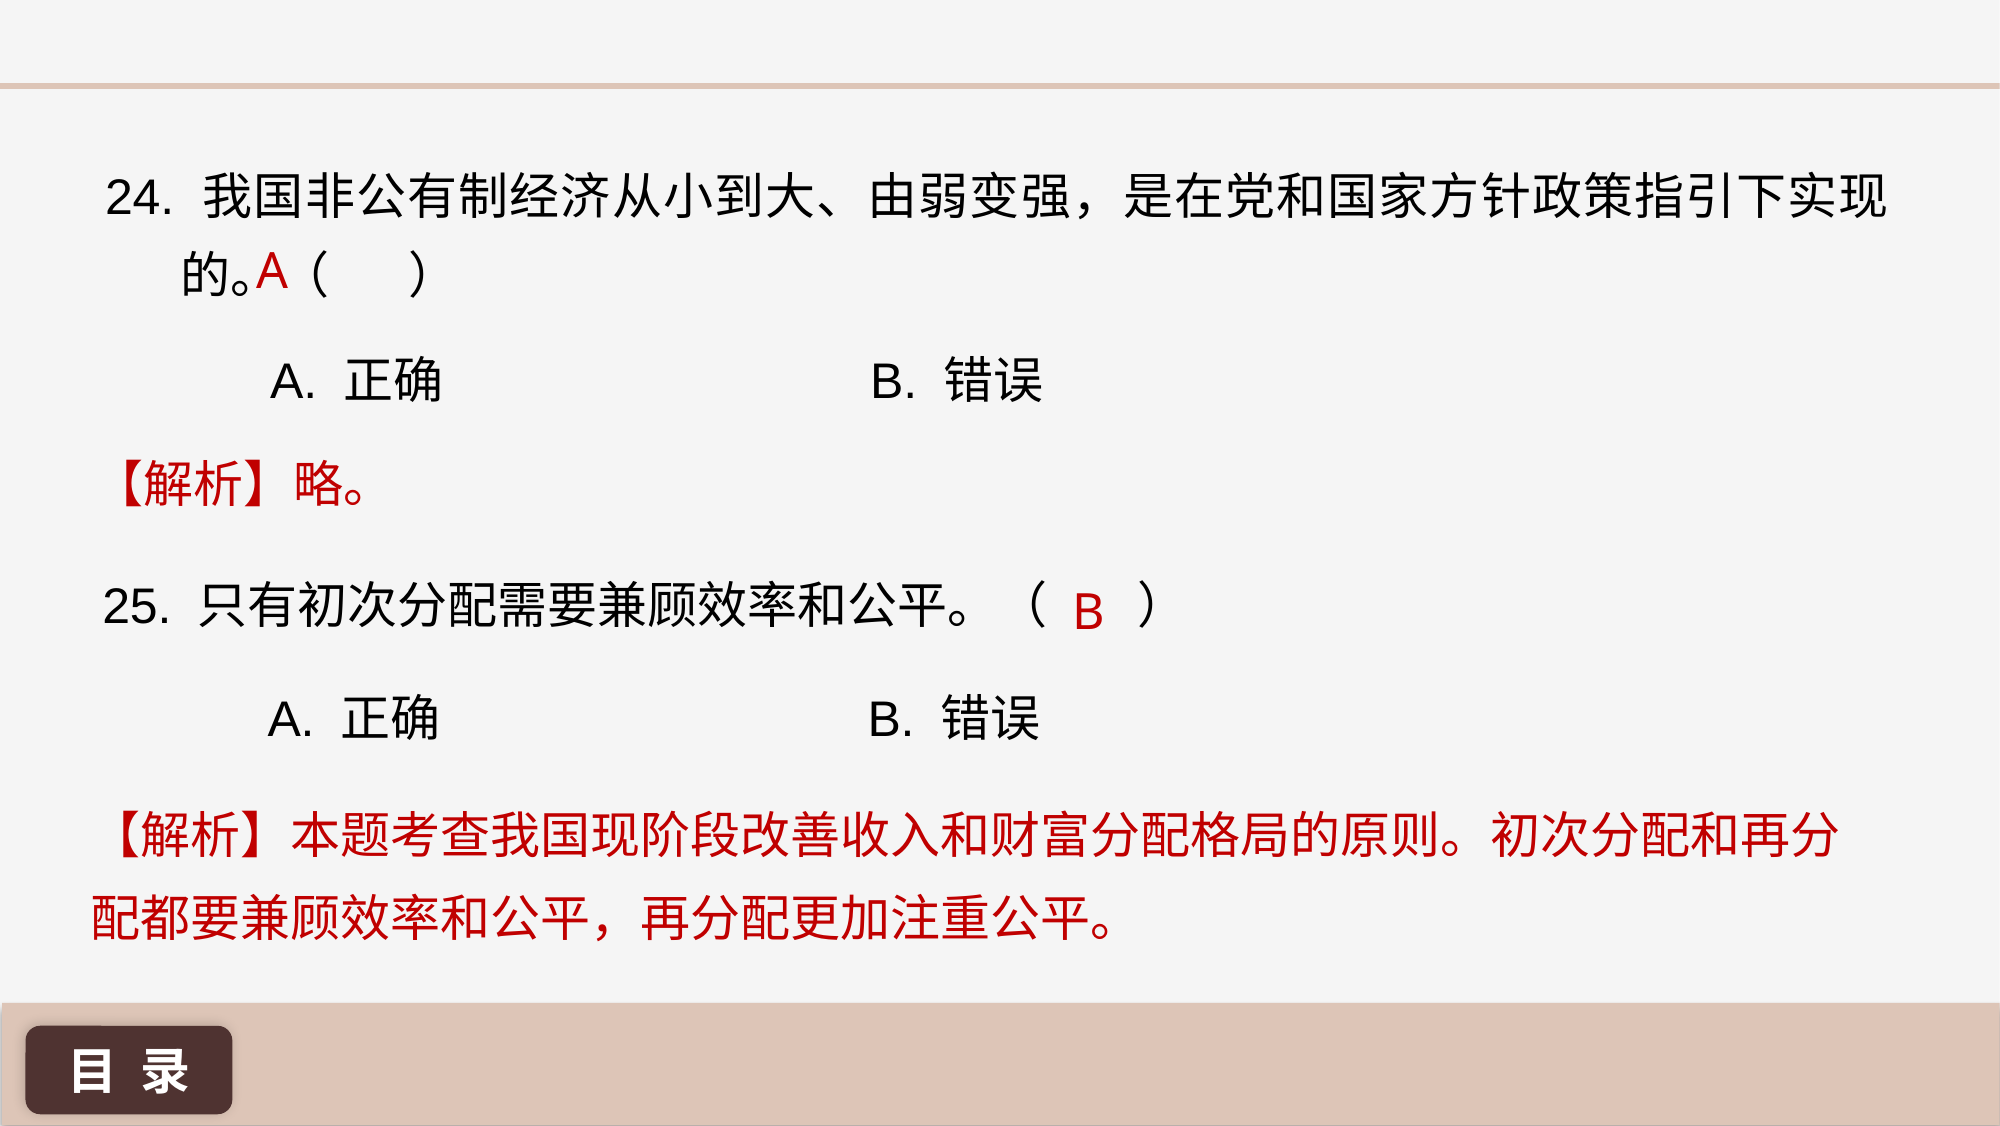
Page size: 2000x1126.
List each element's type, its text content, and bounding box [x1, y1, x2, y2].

text_box 24. 我国非公有制经济从小到大、由弱变强，是在党和国家方针政策指引下实现的。（ ） [90, 138, 1904, 312]
text_box A. 正确 B. 错误 [255, 321, 1922, 416]
text_box A [196, 208, 348, 299]
text_box 【解析】略。 [78, 421, 1867, 516]
text_box 【解析】本题考查我国现阶段改善收入和财富分配格局的原则。初次分配和再分配都要兼顾效率和公平，再分配更加注重公平。 [75, 772, 1864, 1010]
text_box A. 正确 B. 错误 [252, 660, 1919, 755]
text_box 25. 只有初次分配需要兼顾效率和公平。（ ） [87, 547, 1902, 642]
text_box B [1012, 548, 1164, 639]
